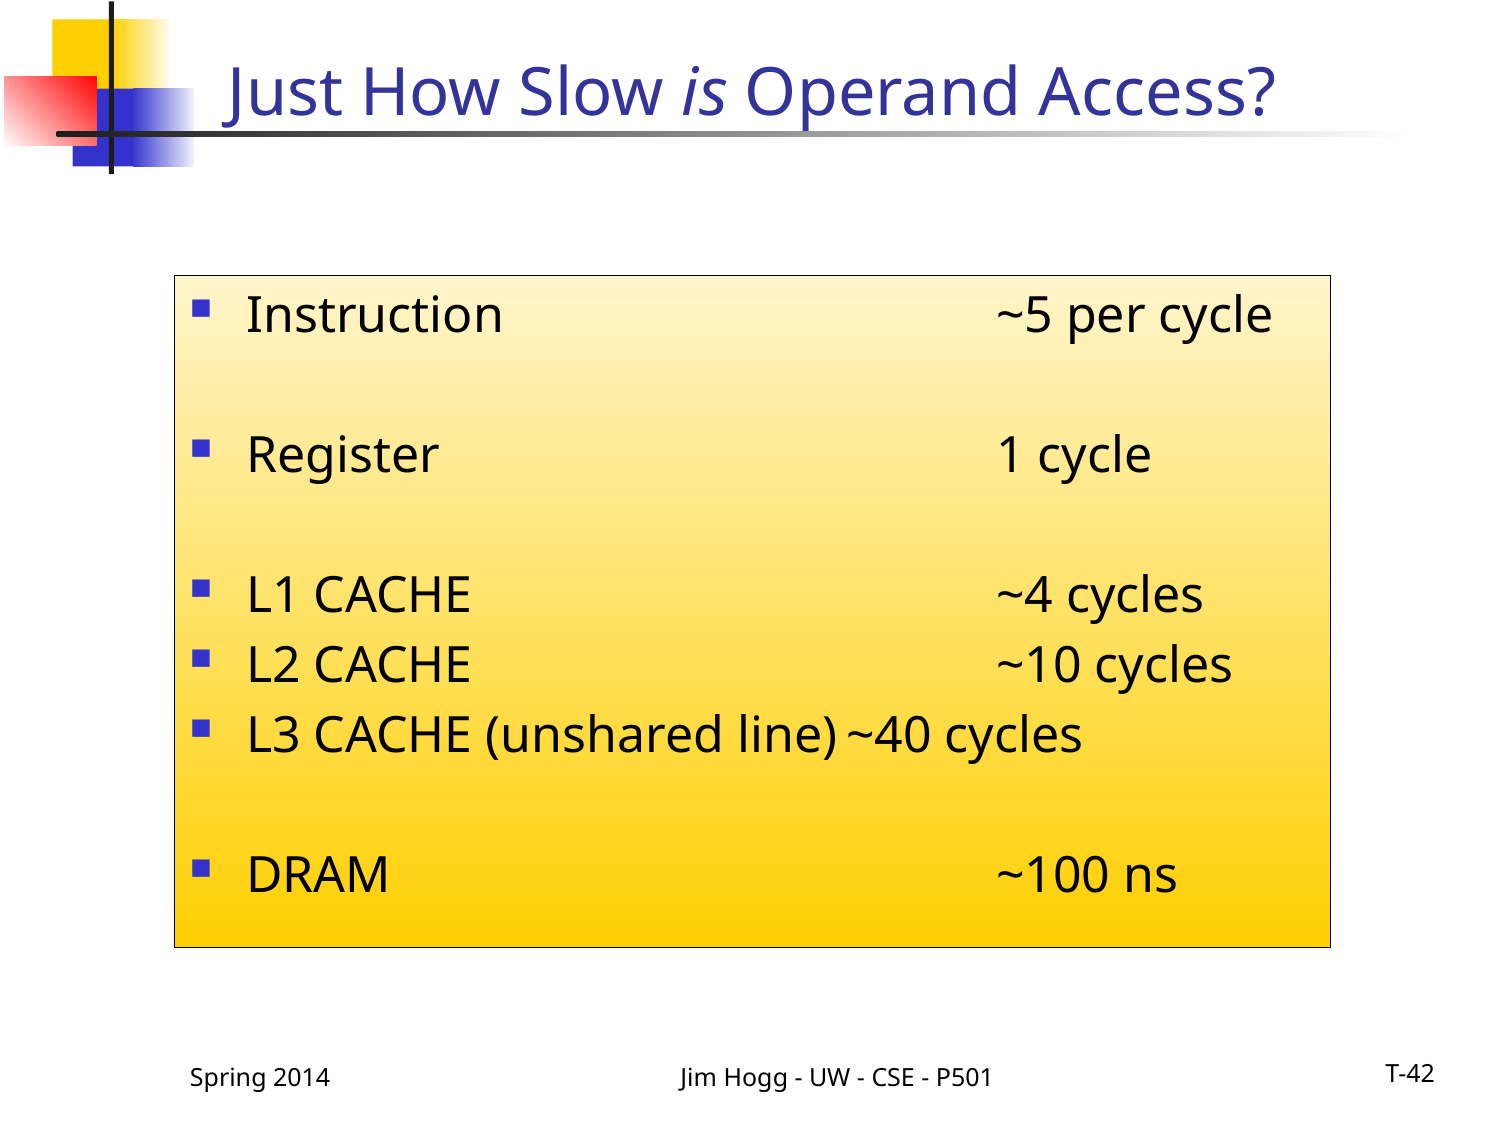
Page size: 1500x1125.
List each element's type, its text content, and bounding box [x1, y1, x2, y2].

slide_number Spring 2014 [174, 1023, 488, 1100]
slide_number T-42 [1137, 1023, 1451, 1100]
list Instruction ~5 per cycle Register 1 cycle L1 CACHE ~4 cycles L2 CACHE ~10 cycles L3 CACHE (unshared line) ~40 cycles DRAM ~100 ns [174, 275, 1331, 948]
title Just How Slow is Operand Access? [213, 25, 1492, 137]
footer Jim Hogg - UW - CSE - P501 [599, 1023, 1076, 1100]
